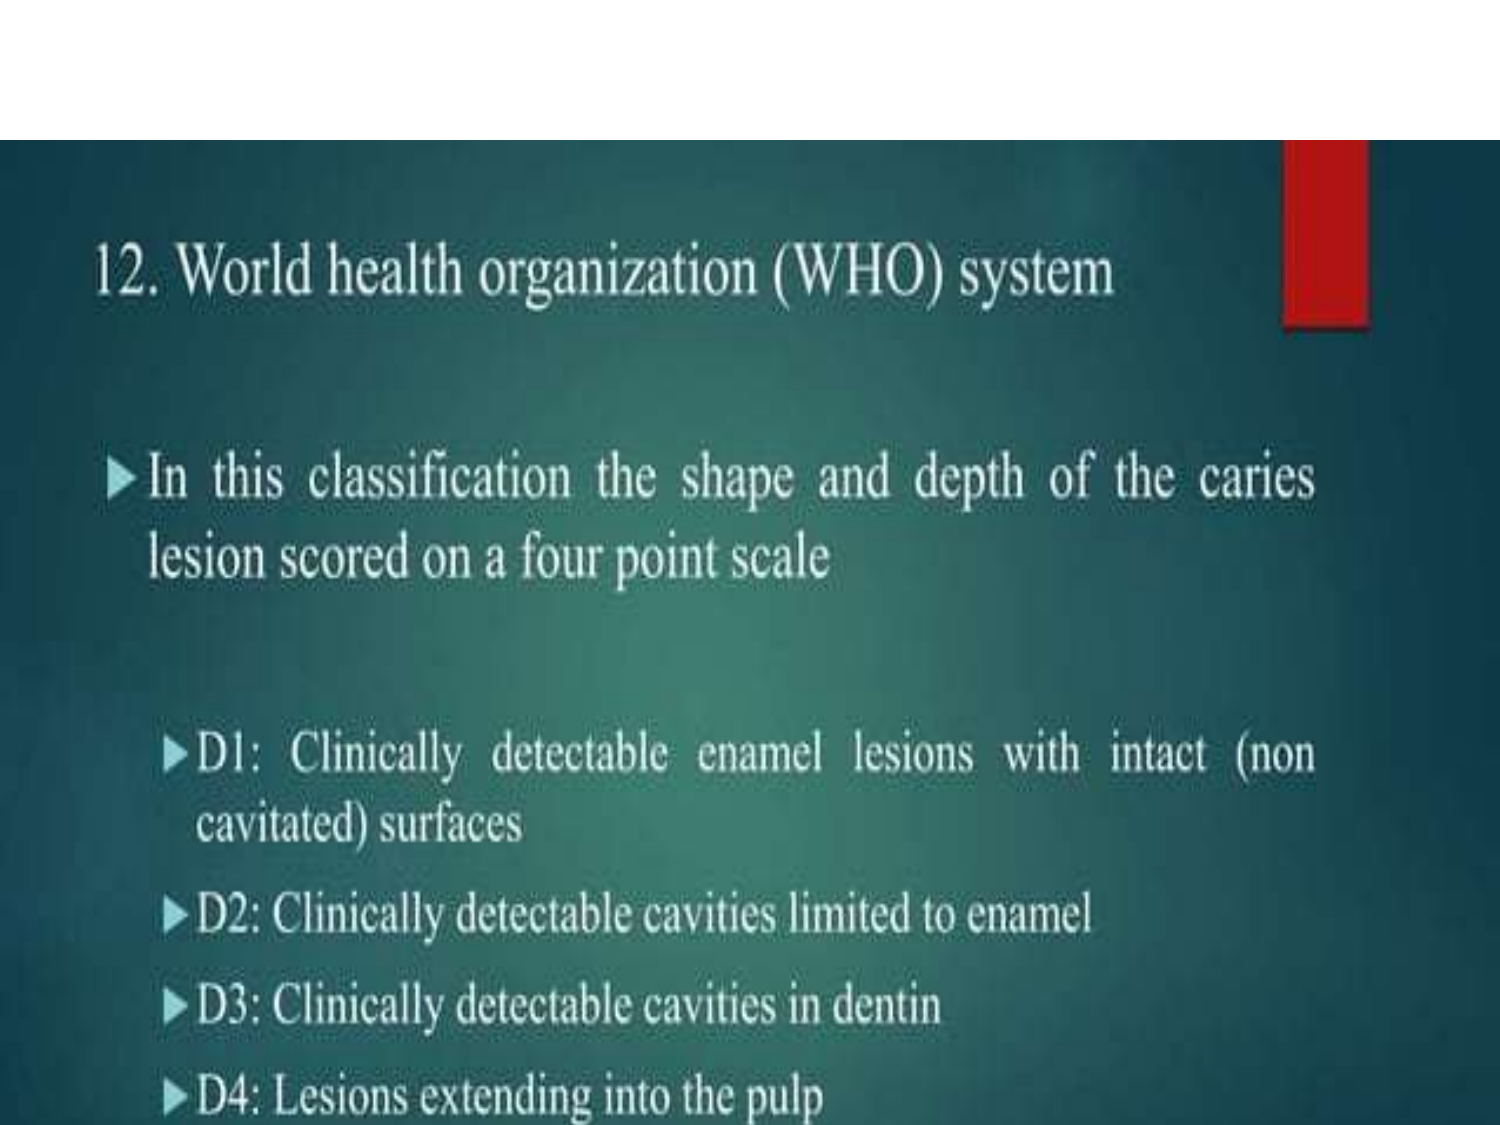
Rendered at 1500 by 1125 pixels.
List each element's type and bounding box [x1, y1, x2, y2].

picture [0, 139, 1500, 1125]
